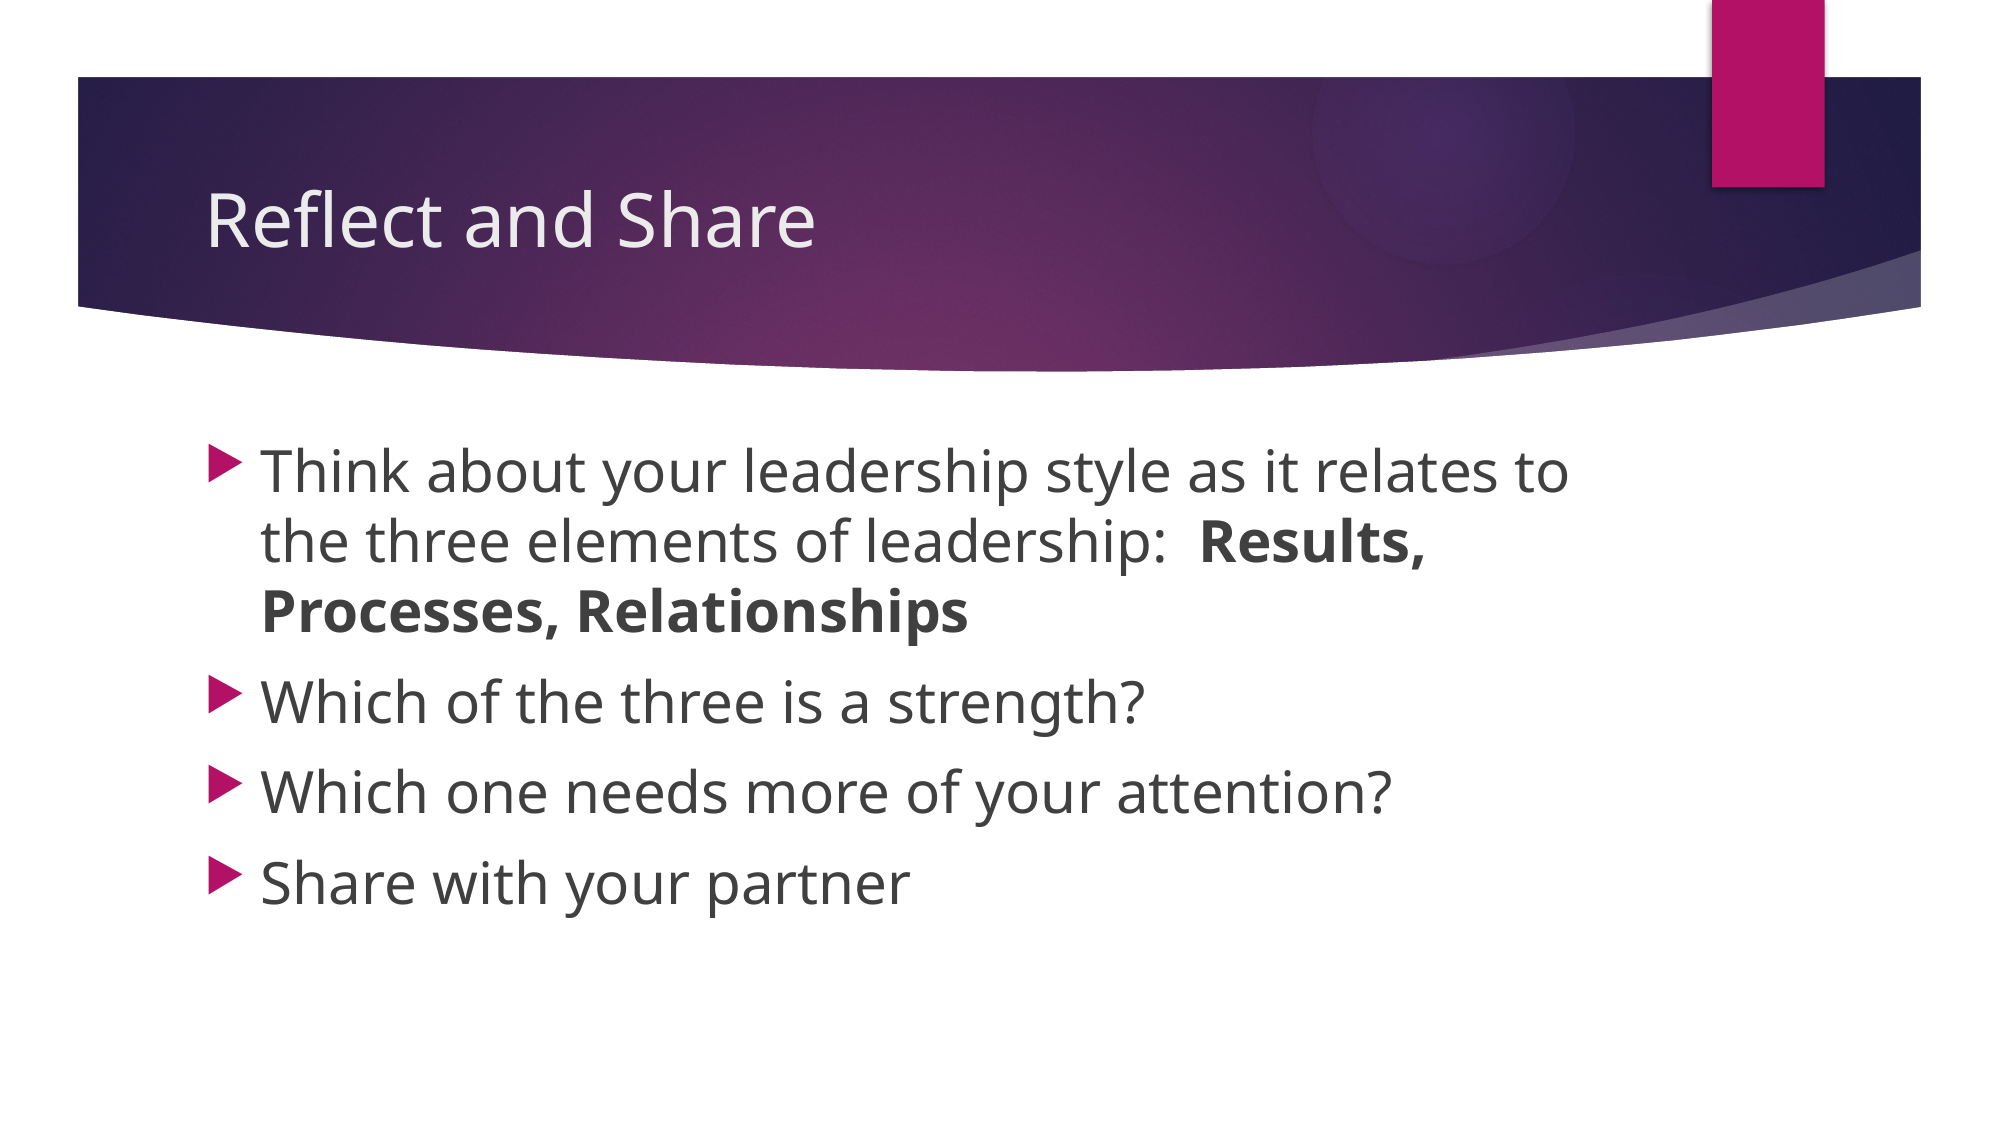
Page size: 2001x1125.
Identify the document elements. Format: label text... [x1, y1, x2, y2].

title Reflect and Share [189, 159, 1627, 276]
list Think about your leadership style as it relates to the three elements of leadership: Results, Processes, Relationships Which of the three is a strength? Which one needs more of your attention? Share with your partner [189, 427, 1638, 988]
